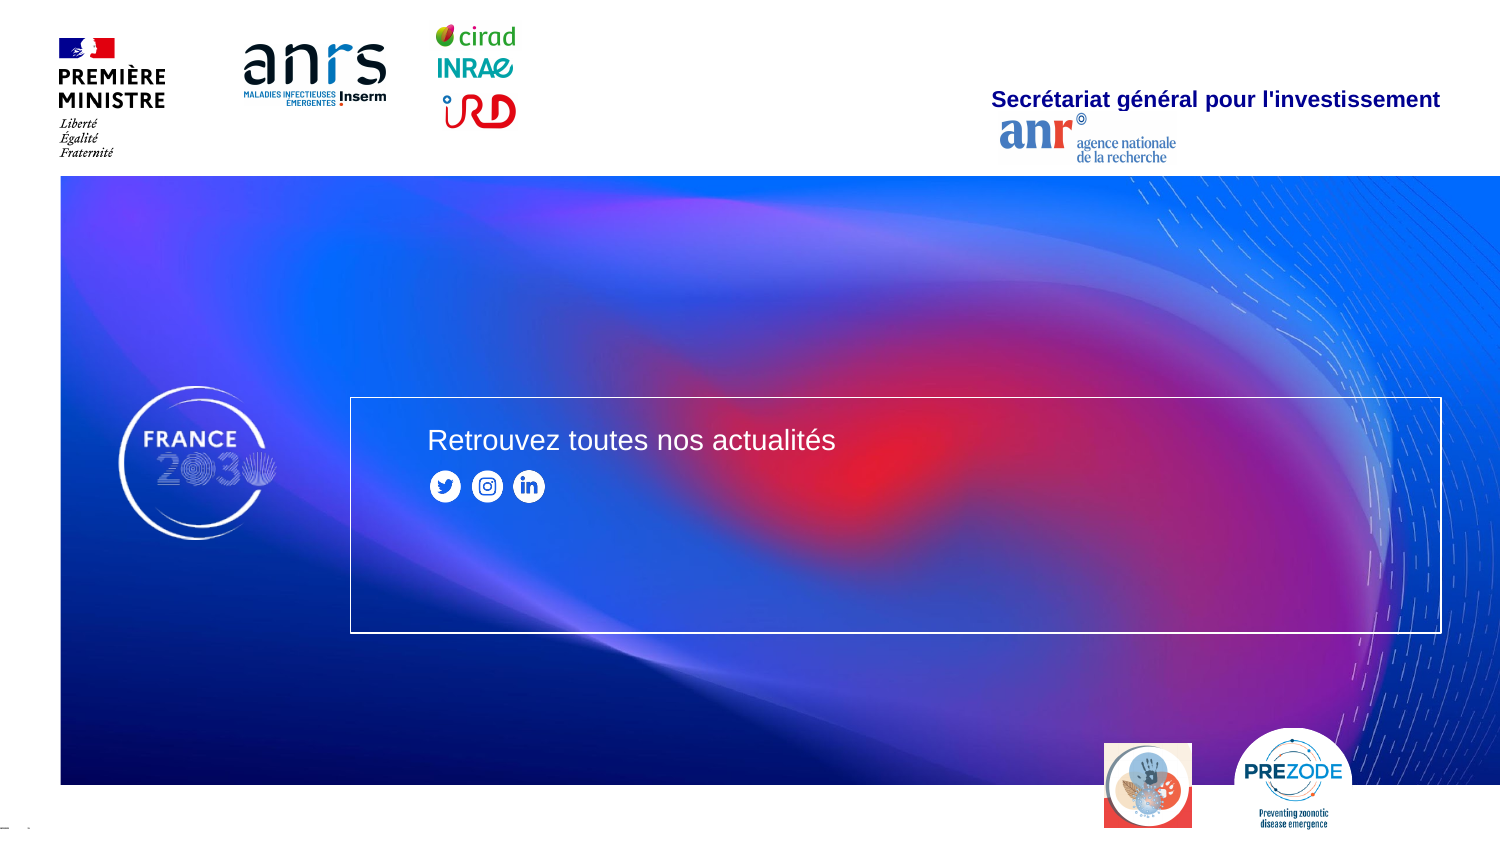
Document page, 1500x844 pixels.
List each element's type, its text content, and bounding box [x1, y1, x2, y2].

picture [244, 44, 386, 107]
picture [59, 38, 165, 157]
picture [60, 176, 1500, 841]
picture [428, 19, 522, 52]
picture [997, 111, 1177, 165]
picture [442, 93, 518, 131]
title Retrouvez toutes nos actualités [350, 397, 1442, 634]
slide_number 31 [0, 813, 30, 844]
picture [438, 58, 513, 79]
footer Secrétariat général pour l'investissement [259, 68, 1441, 128]
